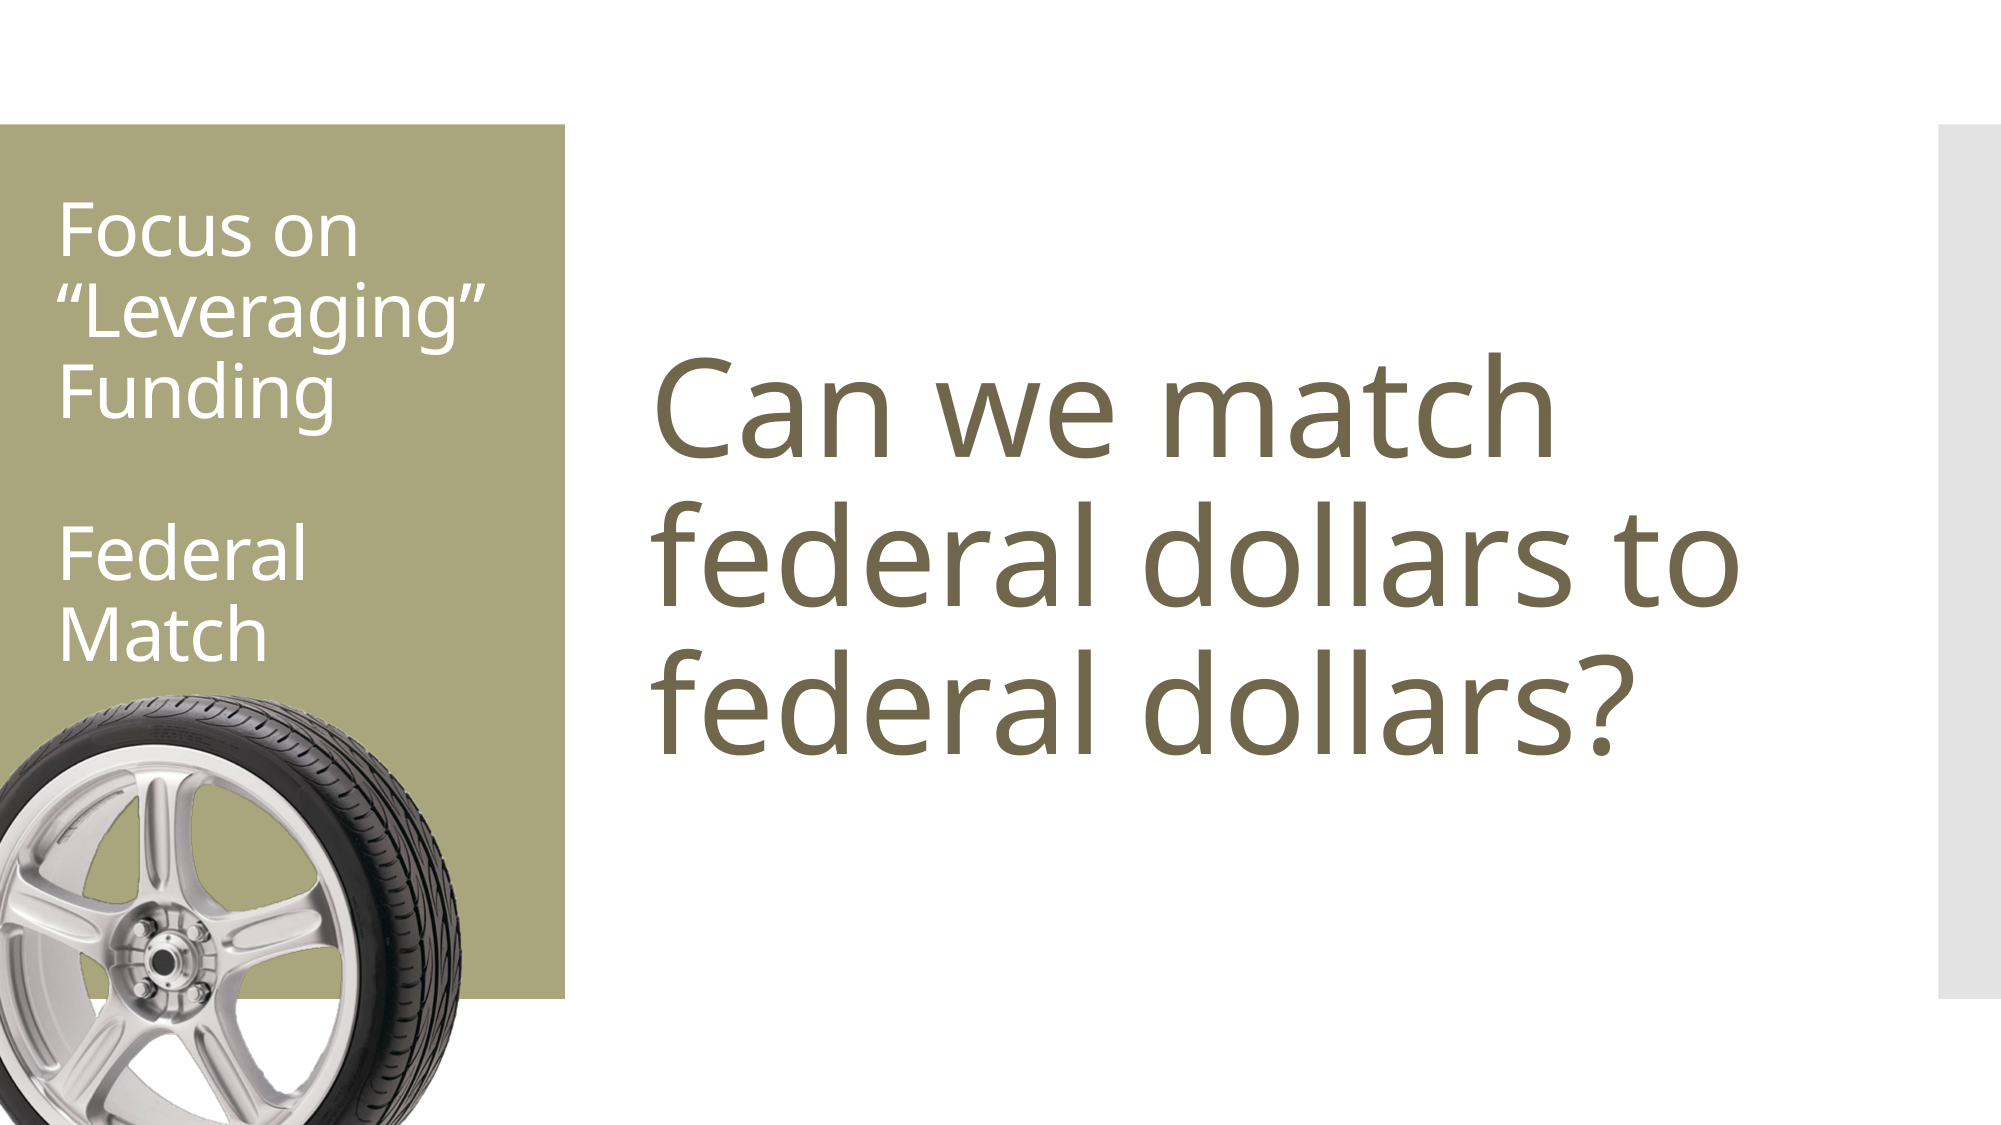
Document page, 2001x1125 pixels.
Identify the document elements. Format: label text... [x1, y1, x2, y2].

picture [0, 688, 492, 1125]
list Can we match federal dollars to federal dollars? [634, 141, 1835, 982]
title Focus on “Leveraging” Funding Federal Match [41, 184, 525, 940]
